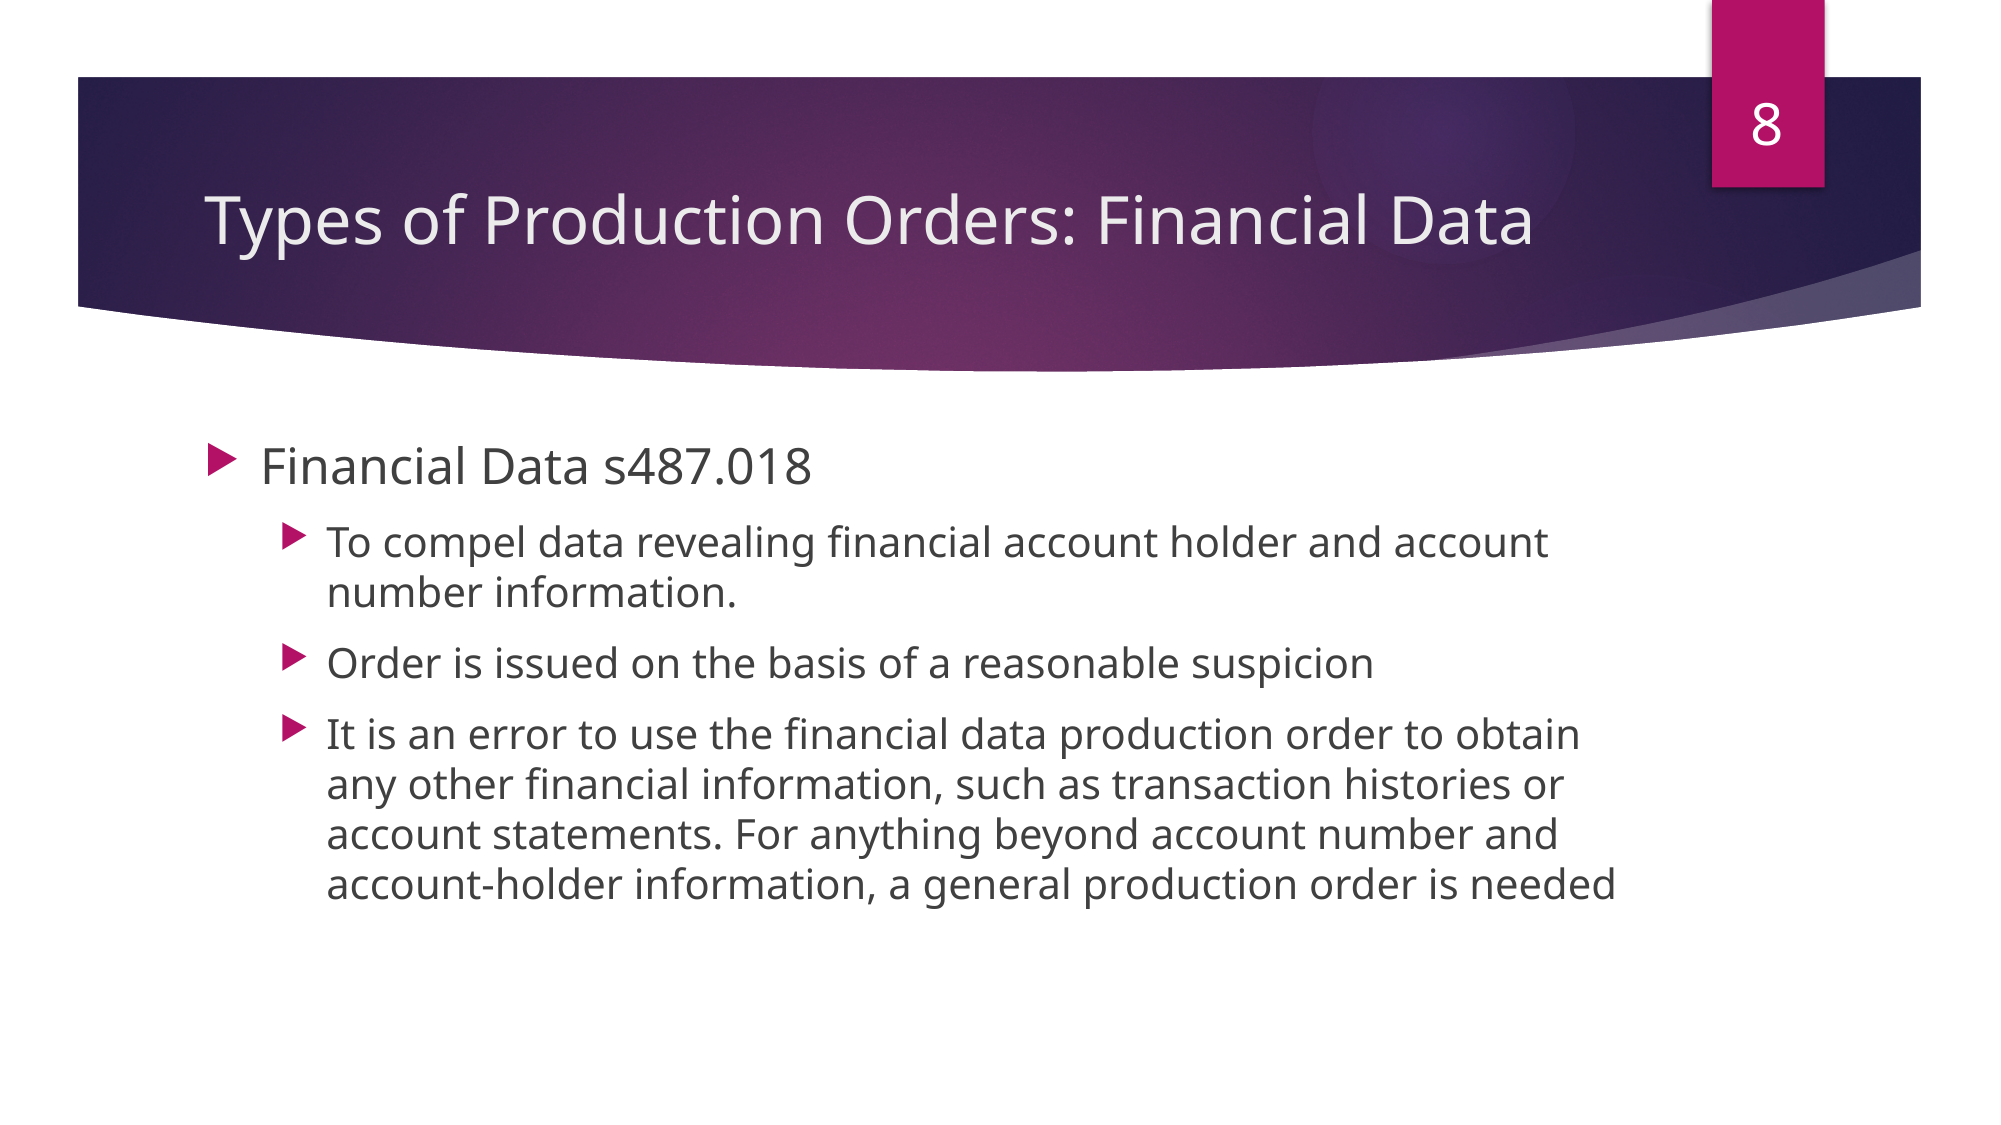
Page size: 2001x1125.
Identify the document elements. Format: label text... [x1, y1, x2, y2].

list Financial Data s487.018 To compel data revealing financial account holder and account number information. Order is issued on the basis of a reasonable suspicion It is an error to use the financial data production order to obtain any other financial information, such as transaction histories or account statements. For anything beyond account number and account-holder information, a general production order is needed [189, 427, 1638, 988]
title Types of Production Orders: Financial Data [189, 159, 1627, 276]
slide_number 8 [1698, 48, 1836, 175]
